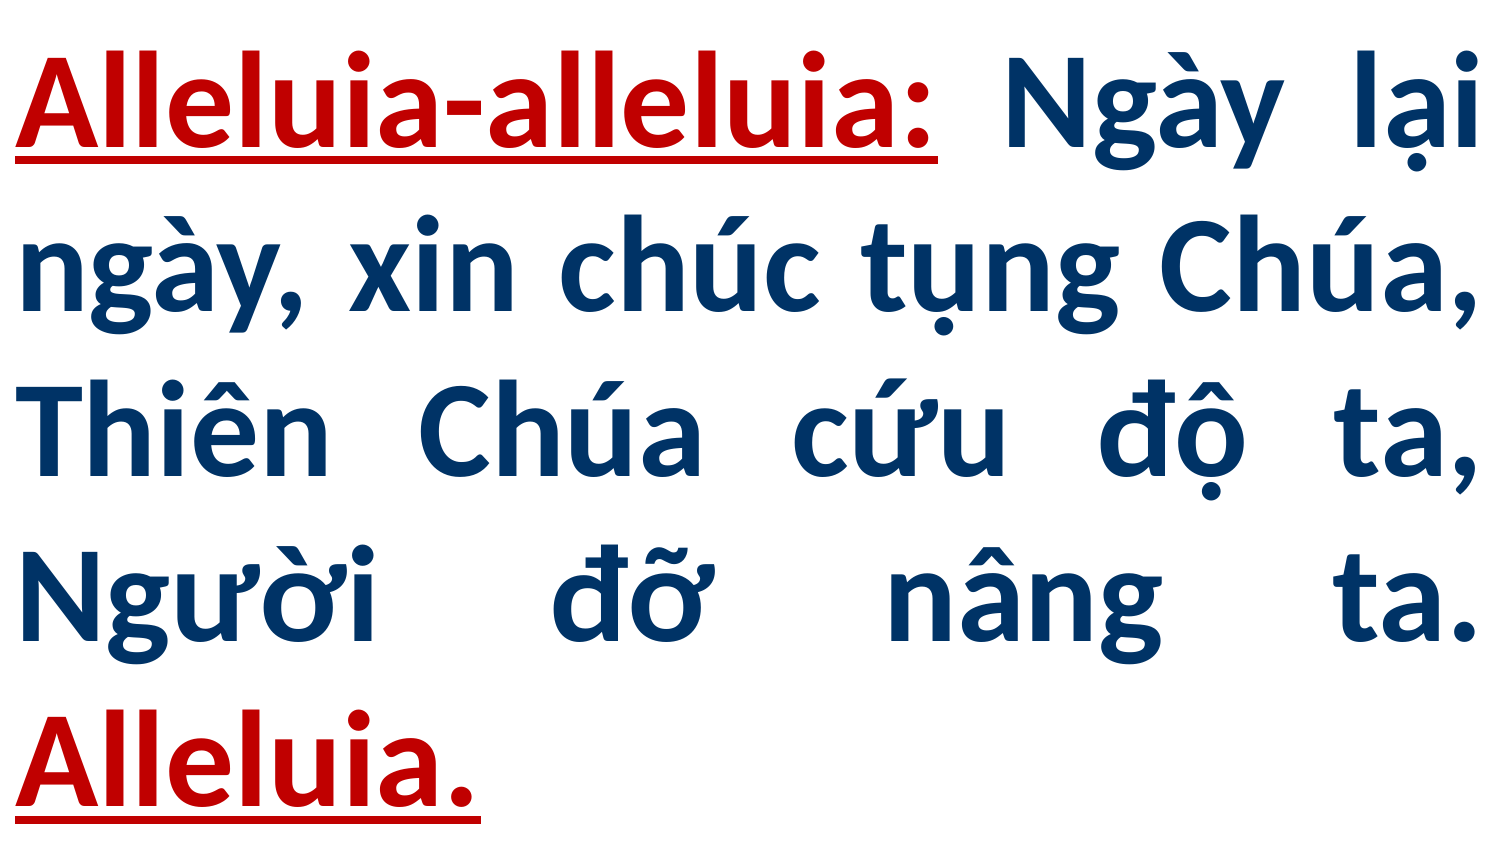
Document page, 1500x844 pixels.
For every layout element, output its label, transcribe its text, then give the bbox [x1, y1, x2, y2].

title Alleluia-alleluia: Ngày lại ngày, xin chúc tụng Chúa, Thiên Chúa cứu độ ta, Người đỡ nâng ta. Alleluia. [0, 0, 1500, 844]
